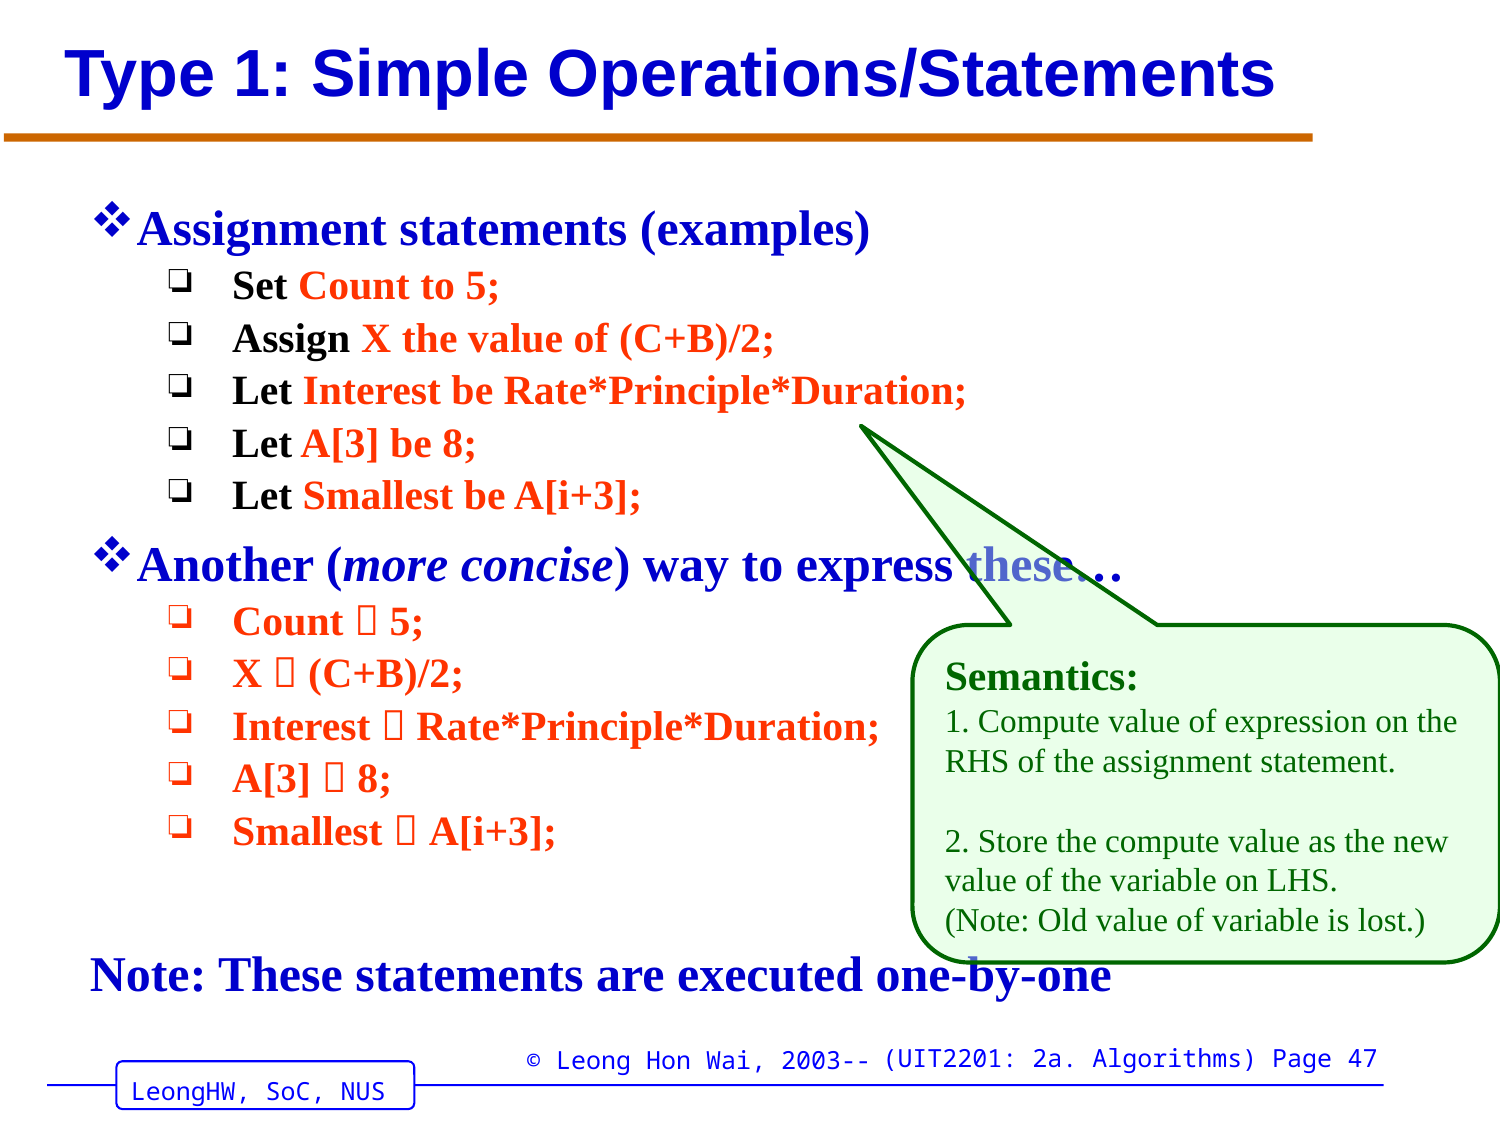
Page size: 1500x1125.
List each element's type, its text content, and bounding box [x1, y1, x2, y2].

title Type 1: Simple Operations/Statements [49, 24, 1396, 126]
text_box Semantics: 1. Compute value of expression on the RHS of the assignment statement. 2. Store the compute value as the new value of the variable on LHS. (Note: Old value of variable is lost.) [860, 425, 1500, 963]
list Assignment statements (examples) Set Count to 5; Assign X the value of (C+B)/2; Let Interest be Rate*Principle*Duration; Let A[3] be 8; Let Smallest be A[i+3]; Another (more concise) way to express these… Count  5; X  (C+B)/2; Interest  Rate*Principle*Duration; A[3]  8; Smallest  A[i+3]; Note: These statements are executed one-by-one [74, 199, 1351, 1026]
